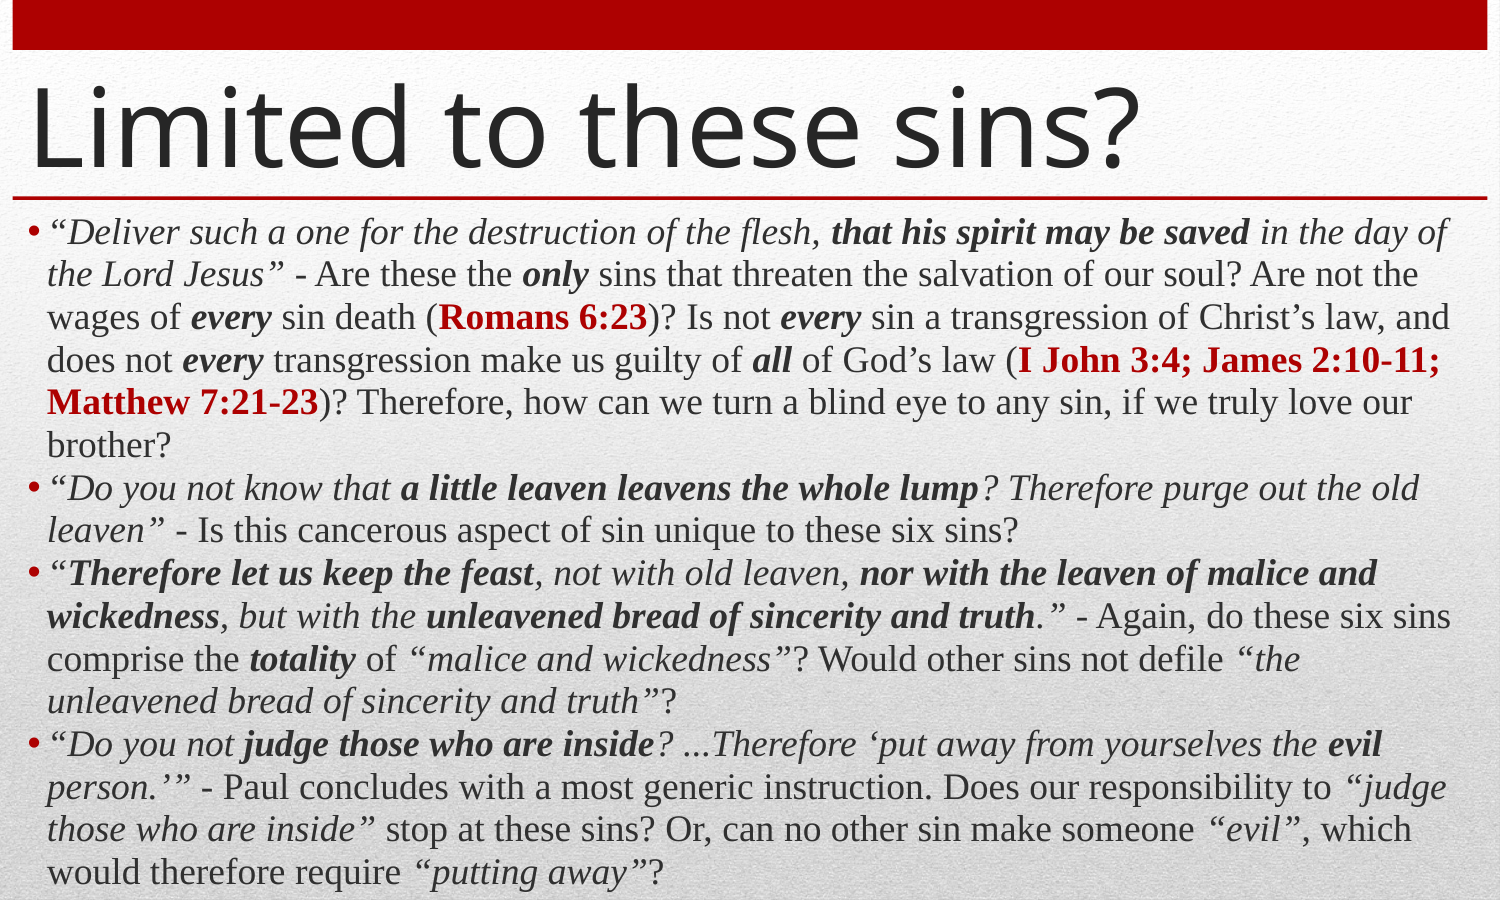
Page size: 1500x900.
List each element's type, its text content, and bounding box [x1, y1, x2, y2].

list “Deliver such a one for the destruction of the flesh, that his spirit may be saved in the day of the Lord Jesus” - Are these the only sins that threaten the salvation of our soul? Are not the wages of every sin death (Romans 6:23)? Is not every sin a transgression of Christ’s law, and does not every transgression make us guilty of all of God’s law (I John 3:4; James 2:10-11; Matthew 7:21-23)? Therefore, how can we turn a blind eye to any sin, if we truly love our brother? “Do you not know that a little leaven leavens the whole lump? Therefore purge out the old leaven” - Is this cancerous aspect of sin unique to these six sins? “Therefore let us keep the feast, not with old leaven, nor with the leaven of malice and wickedness, but with the unleavened bread of sincerity and truth.” - Again, do these six sins comprise the totality of “malice and wickedness”? Would other sins not defile “the unleavened bread of sincerity and truth”? “Do you not judge those who are inside? ...Therefore ‘put away from yourselves the evil person.’” - Paul concludes with a most generic instruction. Does our responsibility to “judge those who are inside” stop at these sins? Or, can no other sin make someone “evil”, which would therefore require “putting away”? [12, 202, 1488, 888]
title Limited to these sins? [12, 50, 1488, 198]
